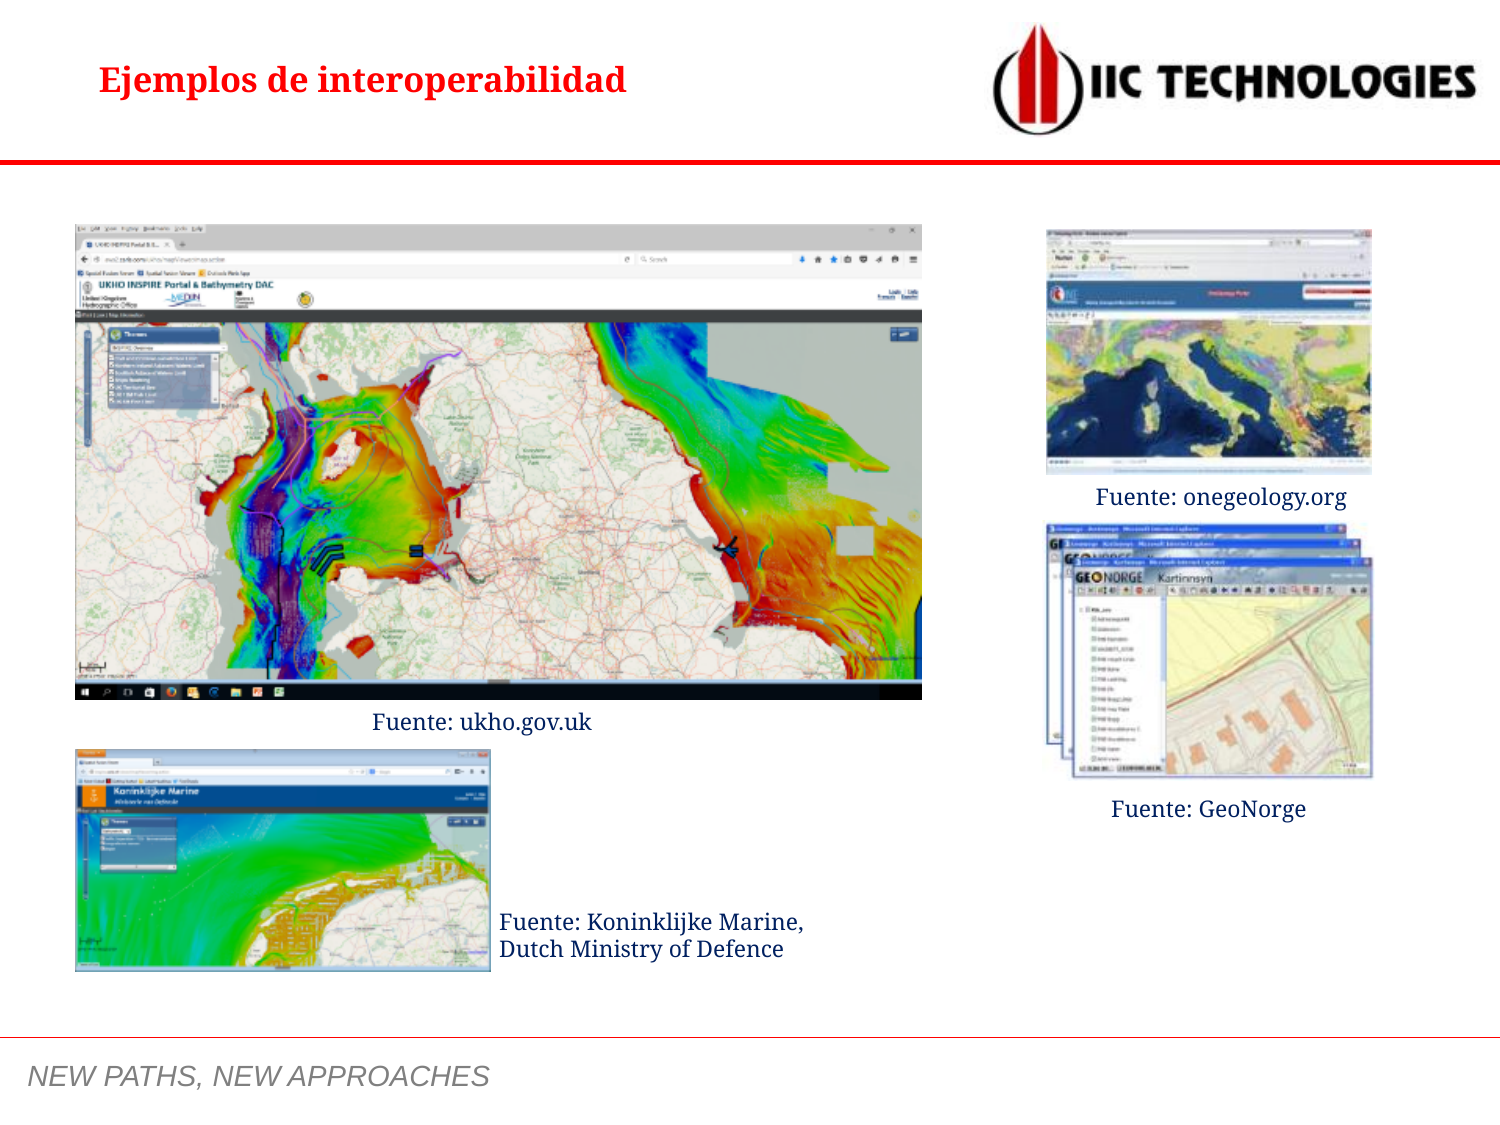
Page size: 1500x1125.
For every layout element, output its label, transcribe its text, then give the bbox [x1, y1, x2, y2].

title Ejemplos de interoperabilidad [83, 50, 1222, 108]
picture [984, 22, 1488, 138]
text_box Fuente: Koninklijke Marine, Dutch Ministry of Defence [496, 899, 900, 970]
picture [1042, 519, 1376, 781]
picture [74, 749, 491, 972]
text_box Fuente: ukho.gov.uk [357, 712, 608, 743]
picture [1046, 229, 1372, 476]
picture [74, 224, 922, 701]
text_box Fuente: GeoNorge [1096, 791, 1322, 830]
text_box Fuente: onegeology.org [1080, 486, 1362, 517]
